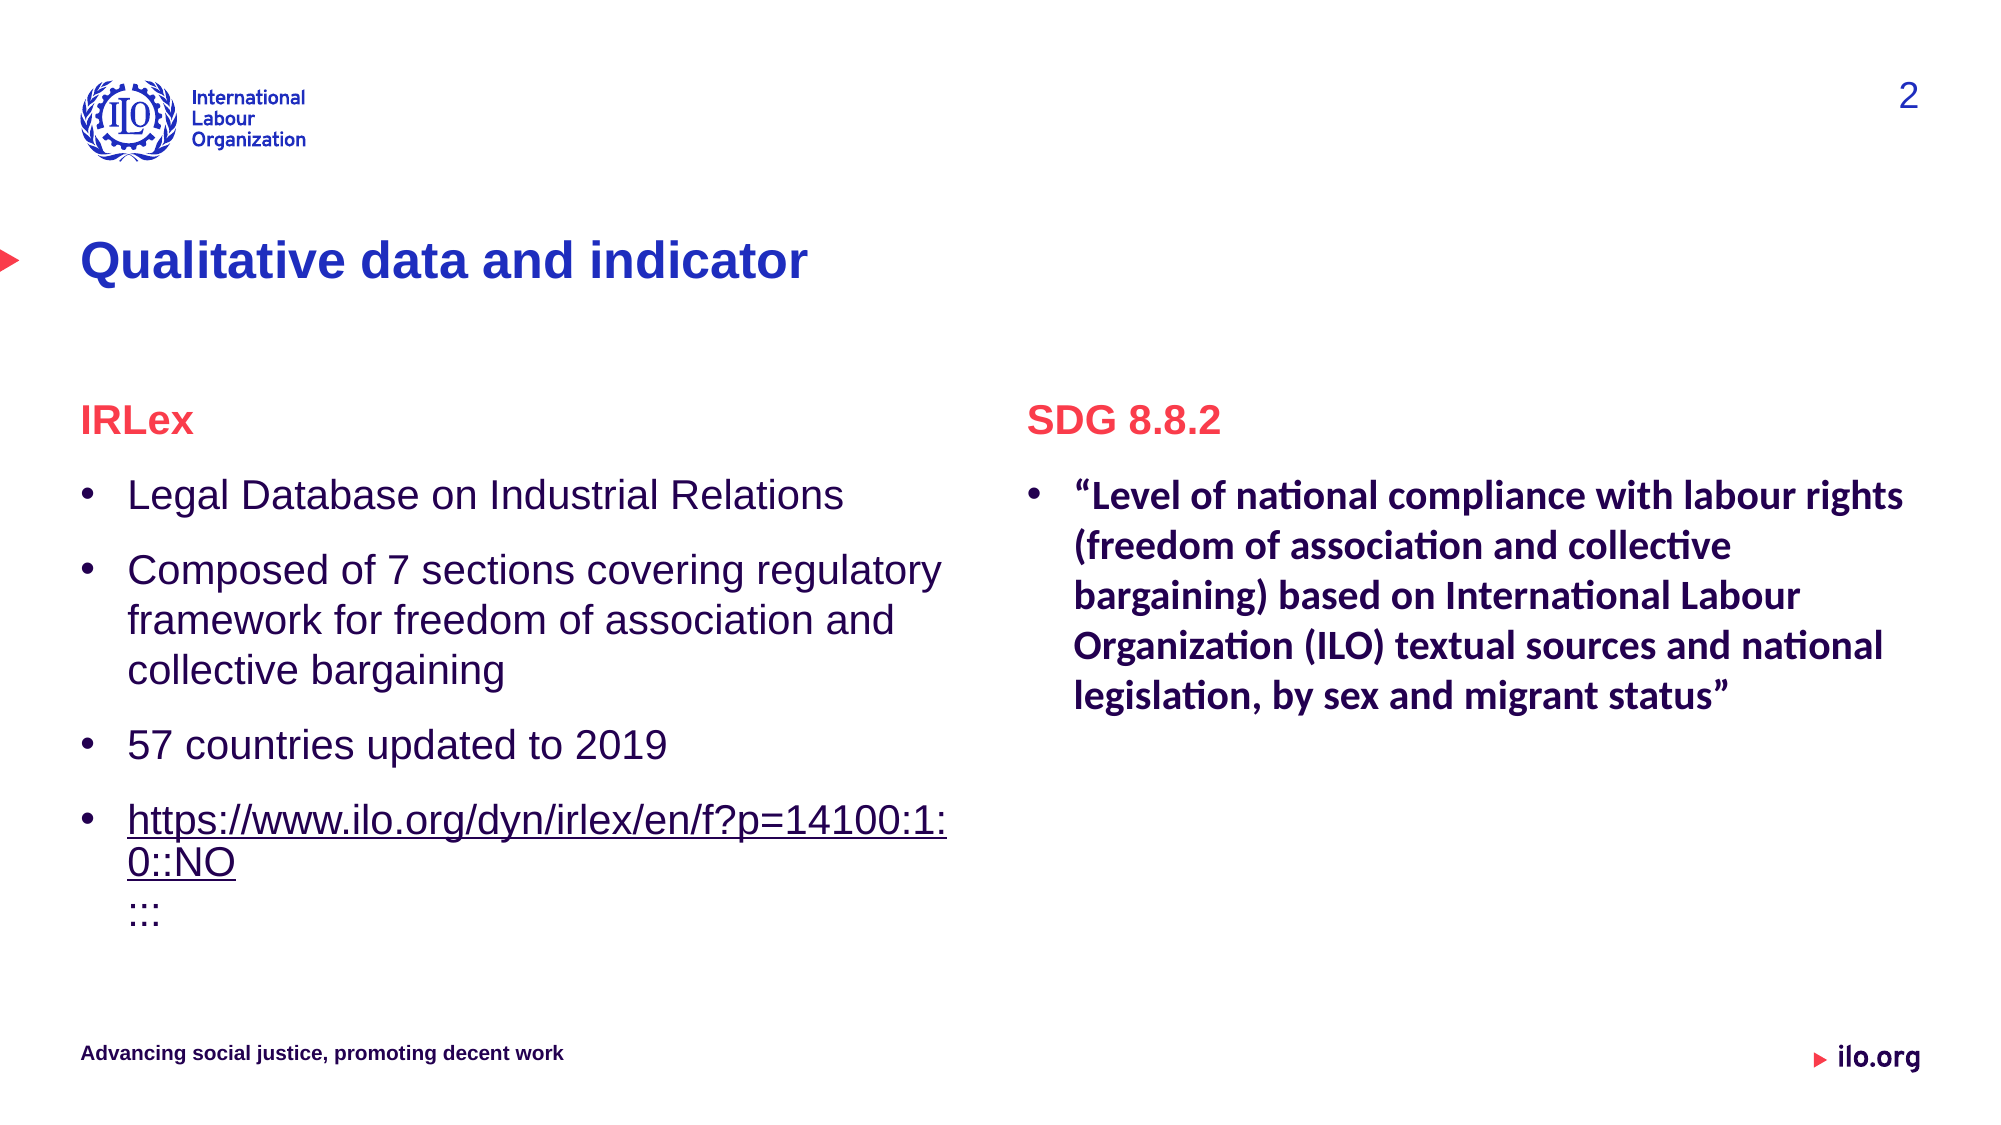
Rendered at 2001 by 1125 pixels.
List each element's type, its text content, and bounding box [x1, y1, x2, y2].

footer Advancing social justice, promoting decent work [80, 1039, 1000, 1070]
list IRLex Legal Database on Industrial Relations Composed of 7 sections covering regulatory framework for freedom of association and collective bargaining 57 countries updated to 2019 https://www.ilo.org/dyn/irlex/en/f?p=14100:1:0::NO::: [80, 392, 960, 965]
slide_number 2 [1830, 70, 1920, 119]
list SDG 8.8.2 “Level of national compliance with labour rights (freedom of association and collective bargaining) based on International Labour Organization (ILO) textual sources and national legislation, by sex and migrant status” [1026, 392, 1920, 965]
title Qualitative data and indicator [80, 233, 1920, 352]
